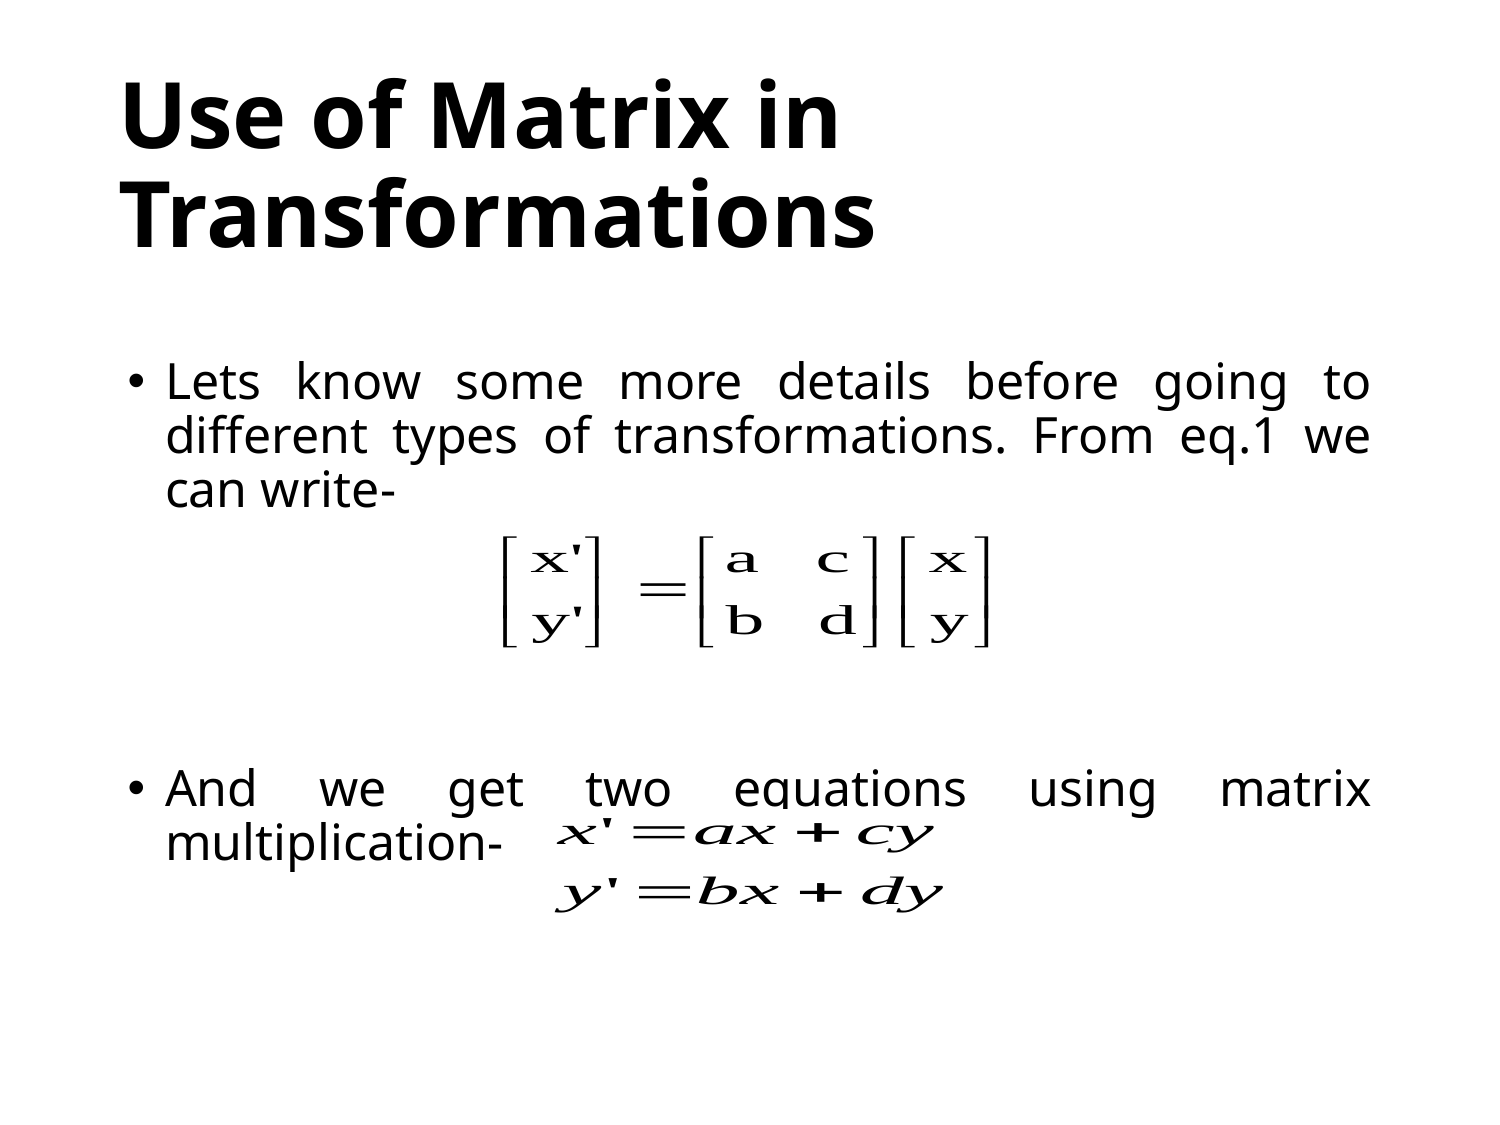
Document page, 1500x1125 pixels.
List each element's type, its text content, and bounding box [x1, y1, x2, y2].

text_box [540, 808, 960, 922]
title Use of Matrix in Transformations [103, 59, 1397, 278]
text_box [484, 529, 1016, 655]
list Lets know some more details before going to different types of transformations. From eq.1 we can write- And we get two equations using matrix multiplication- [112, 278, 1388, 1068]
